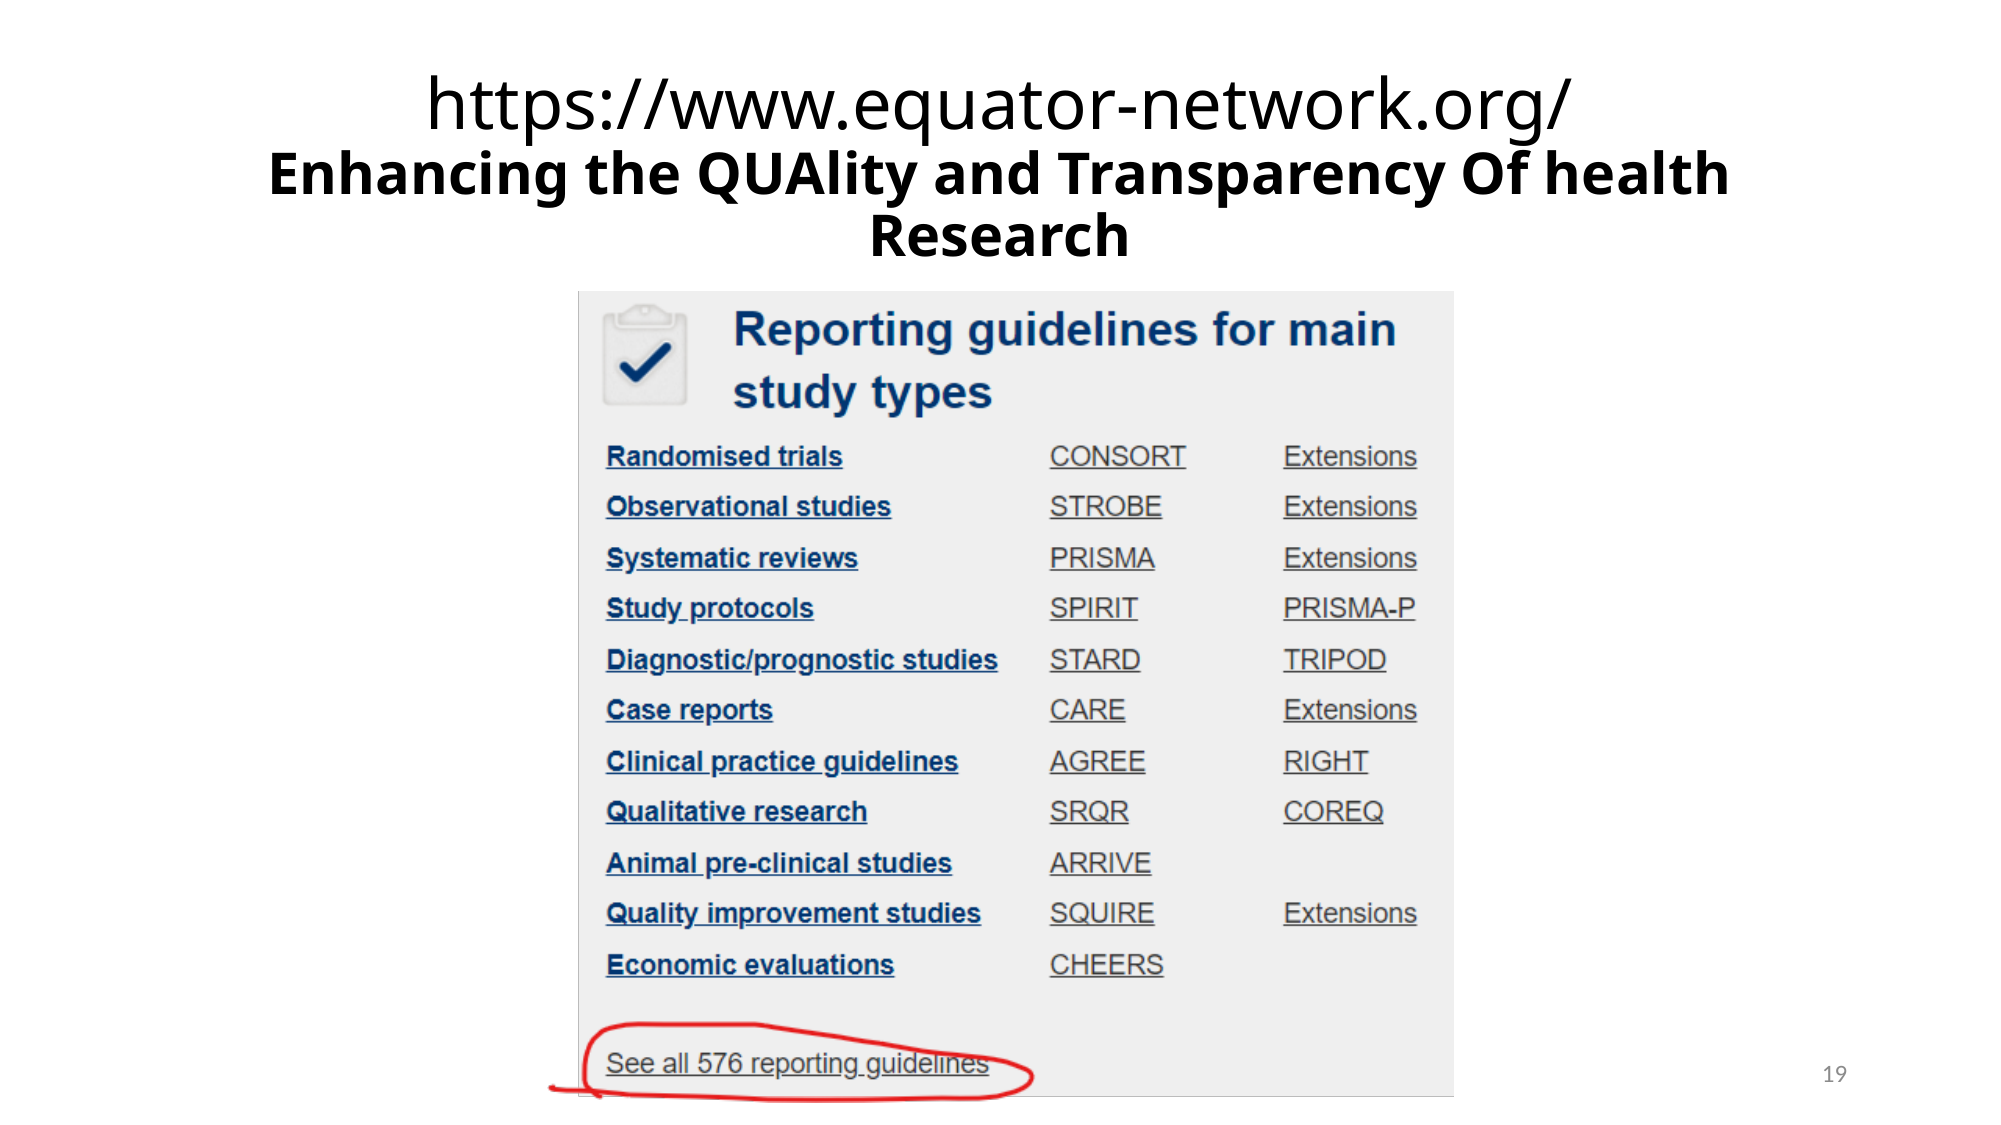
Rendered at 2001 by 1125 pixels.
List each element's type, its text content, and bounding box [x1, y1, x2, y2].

picture [545, 291, 1454, 1103]
title https://www.equator-network.org/ Enhancing the QUAlity and Transparency Of health Research [137, 59, 1863, 278]
slide_number 19 [1454, 1042, 1863, 1103]
